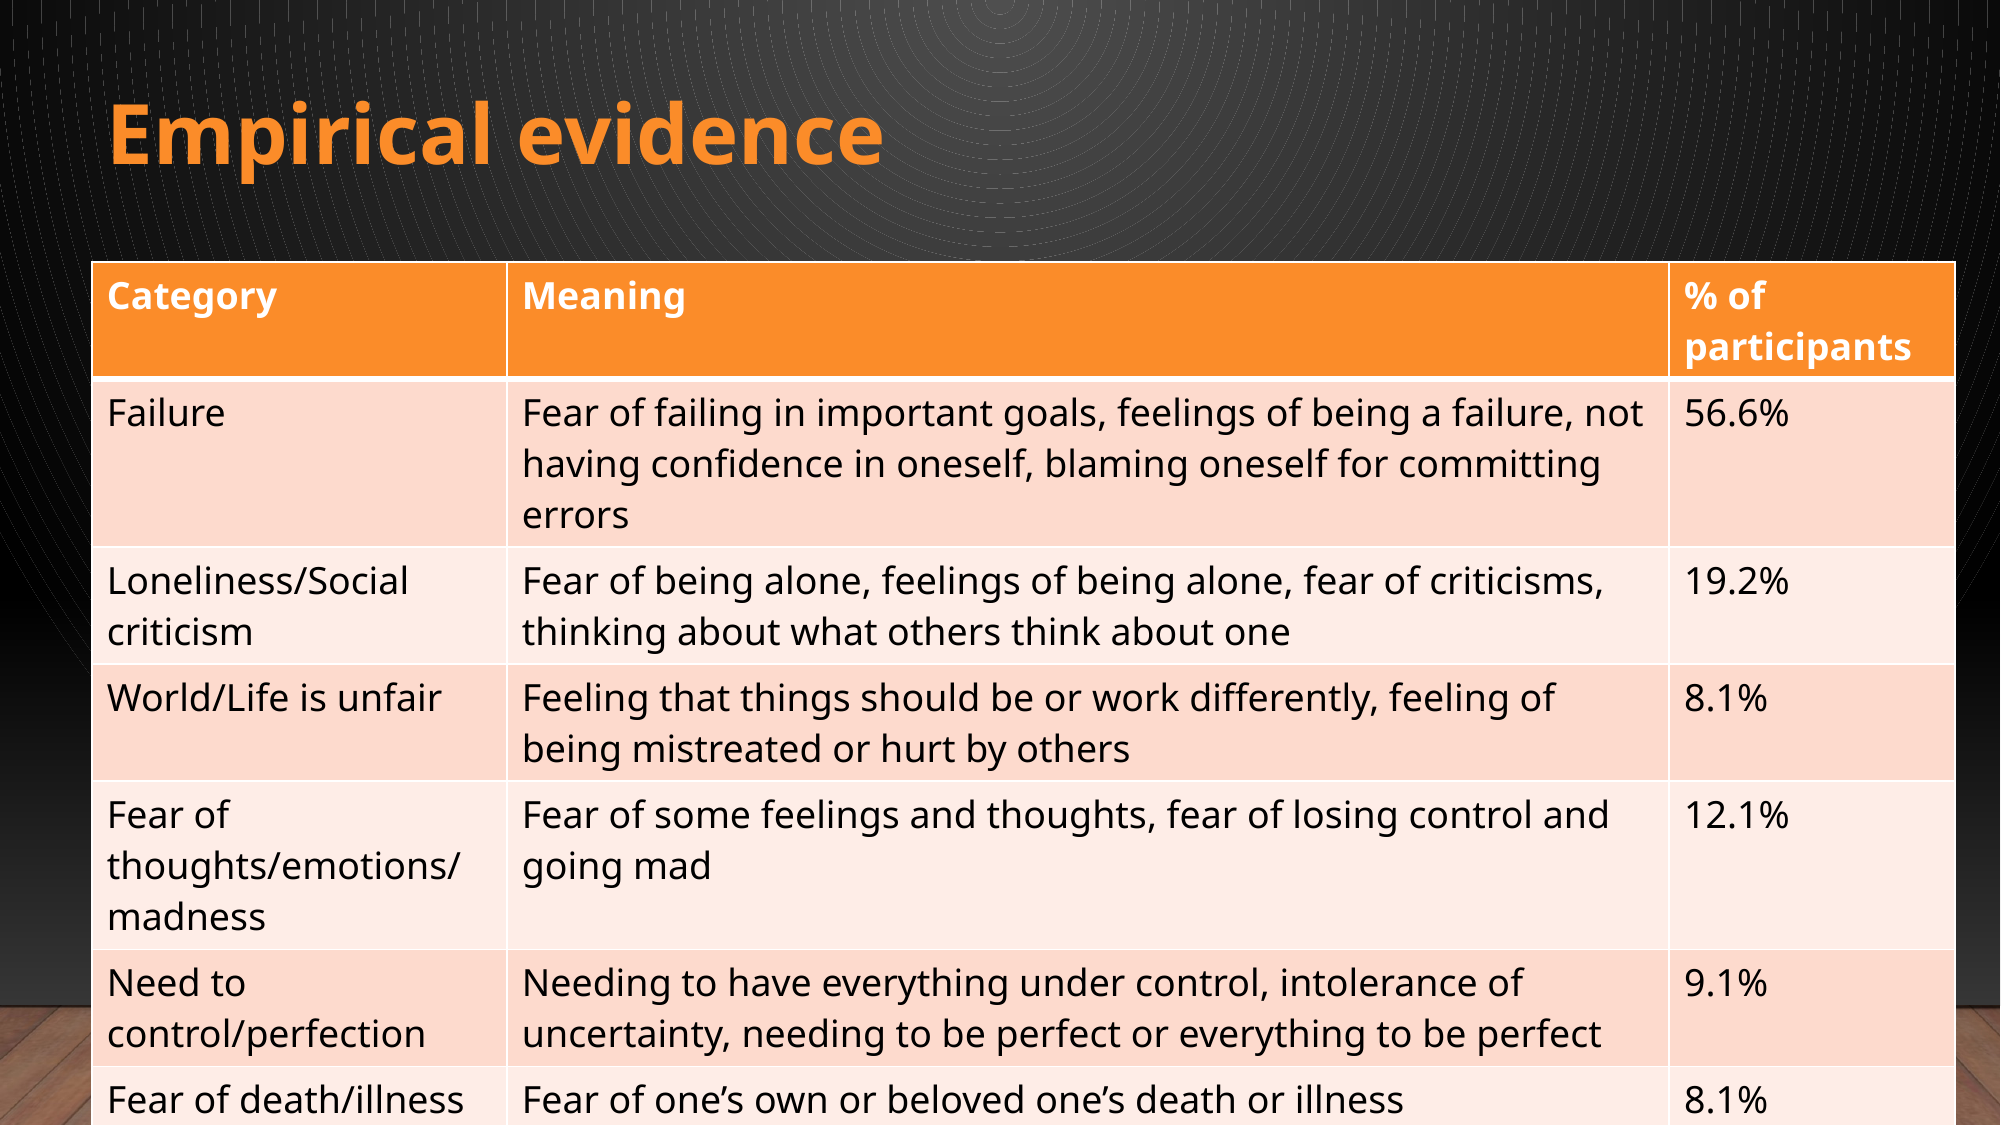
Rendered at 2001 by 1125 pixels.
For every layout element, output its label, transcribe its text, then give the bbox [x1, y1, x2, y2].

picture [1956, 1005, 2000, 1125]
table_cell Fear of thoughts/emotions/madness [93, 782, 506, 949]
table_cell 19.2% [1670, 548, 1954, 663]
table_cell Failure [93, 382, 506, 546]
table_cell Fear of death/illness [93, 1067, 506, 1125]
table_cell Fear of failing in important goals, feelings of being a failure, not having confidence in oneself, blaming oneself for committing errors [508, 382, 1668, 546]
table_header Category [93, 263, 506, 376]
table_cell Fear of being alone, feelings of being alone, fear of criticisms, thinking about what others think about one [508, 548, 1668, 663]
table_cell 8.1% [1670, 665, 1954, 780]
text_box Empirical evidence [91, 51, 1735, 224]
table_header Meaning [508, 263, 1668, 376]
table_cell Needing to have everything under control, intolerance of uncertainty, needing to be perfect or everything to be perfect [508, 950, 1668, 1066]
table_cell 56.6% [1670, 382, 1954, 546]
table_cell 8.1% [1670, 1067, 1954, 1125]
table_cell Feeling that things should be or work differently, feeling of being mistreated or hurt by others [508, 665, 1668, 780]
picture [0, 1005, 91, 1125]
table_cell Need to control/perfection [93, 950, 506, 1066]
table_cell 9.1% [1670, 950, 1954, 1066]
table_cell Fear of one’s own or beloved one’s death or illness [508, 1067, 1668, 1125]
table_cell 12.1% [1670, 782, 1954, 949]
table_cell World/Life is unfair [93, 665, 506, 780]
table_header % of participants [1670, 263, 1954, 376]
table_cell Loneliness/Social criticism [93, 548, 506, 663]
table_cell Fear of some feelings and thoughts, fear of losing control and going mad [508, 782, 1668, 949]
